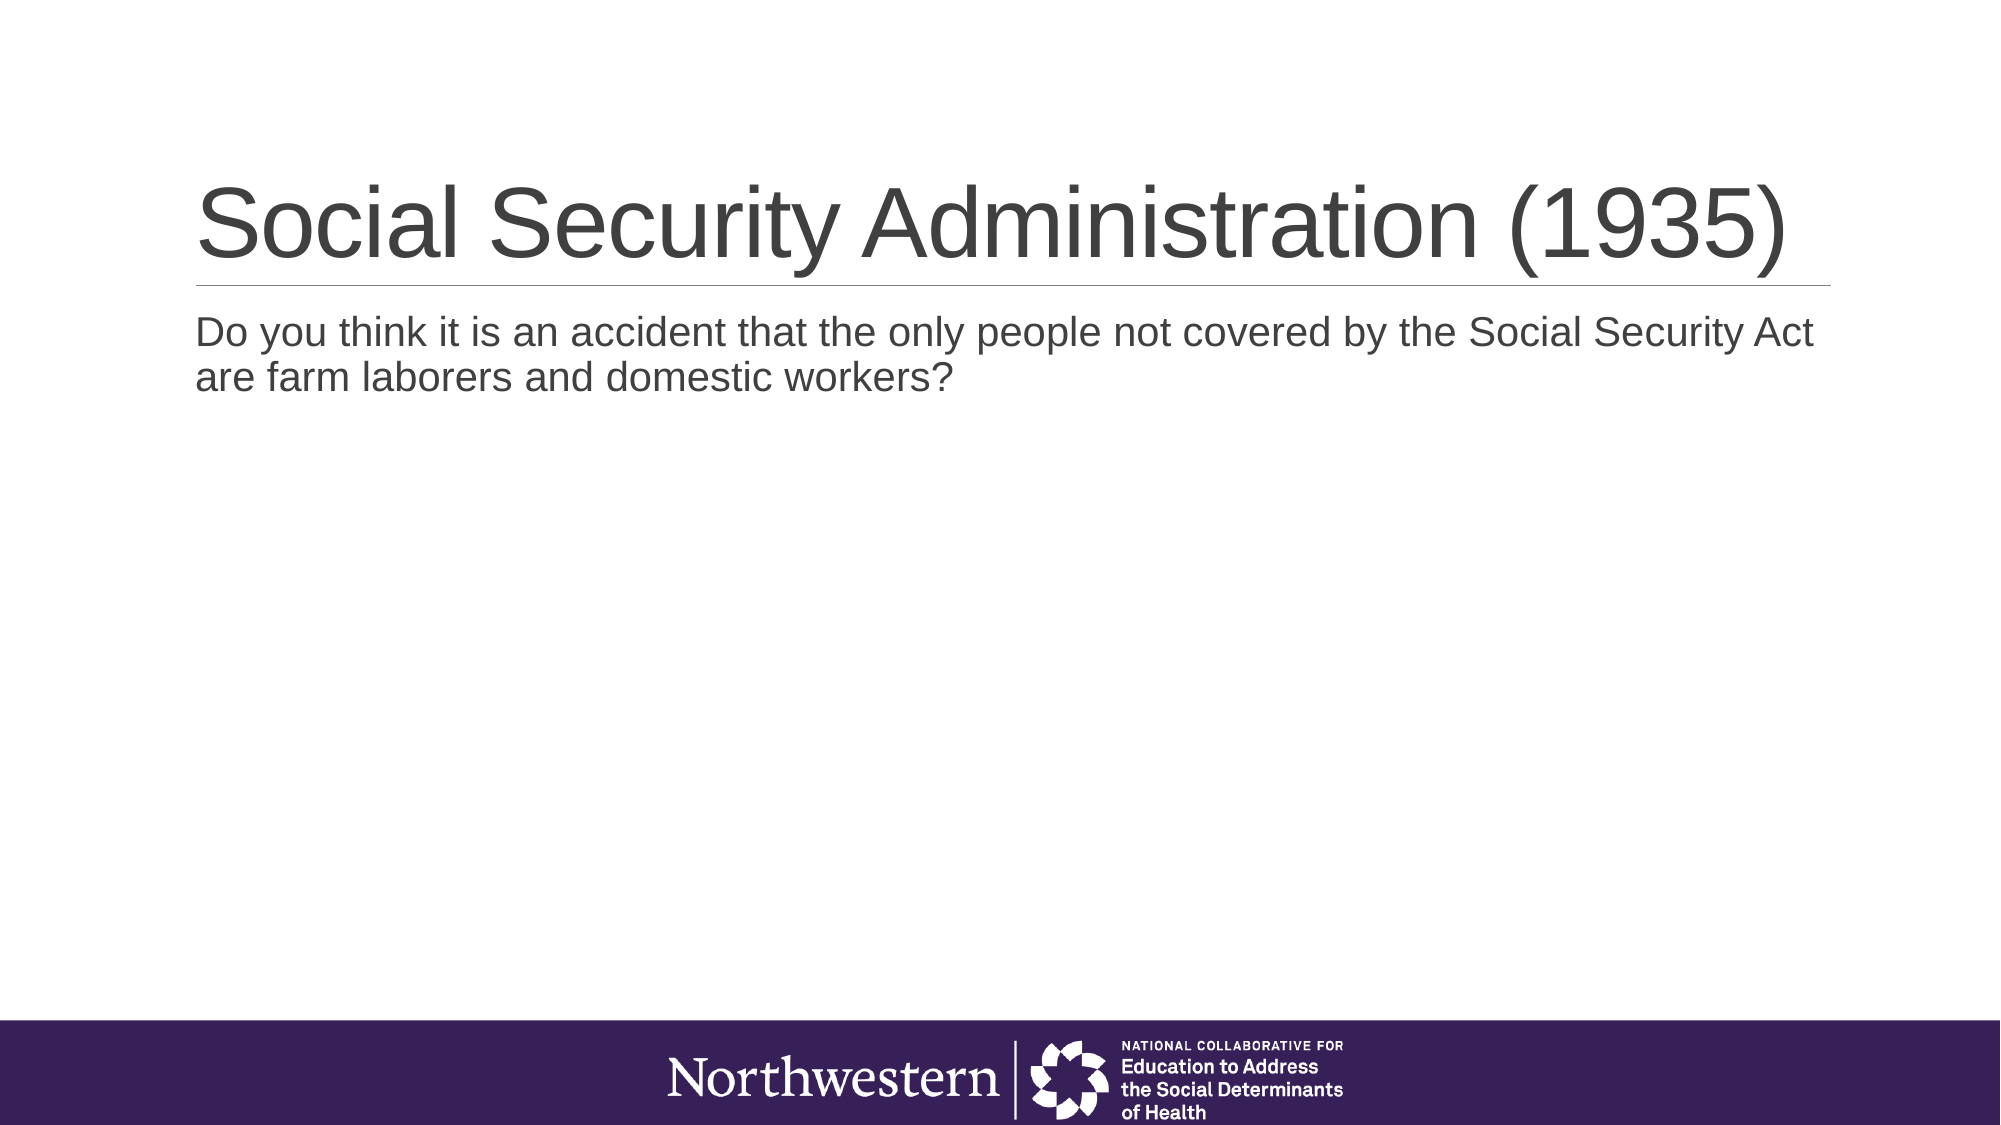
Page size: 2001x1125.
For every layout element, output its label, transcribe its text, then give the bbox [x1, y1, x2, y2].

title Social Security Administration (1935) [180, 47, 1830, 285]
picture [667, 1040, 1343, 1120]
list Do you think it is an accident that the only people not covered by the Social Security Act are farm laborers and domestic workers? [180, 302, 1830, 963]
